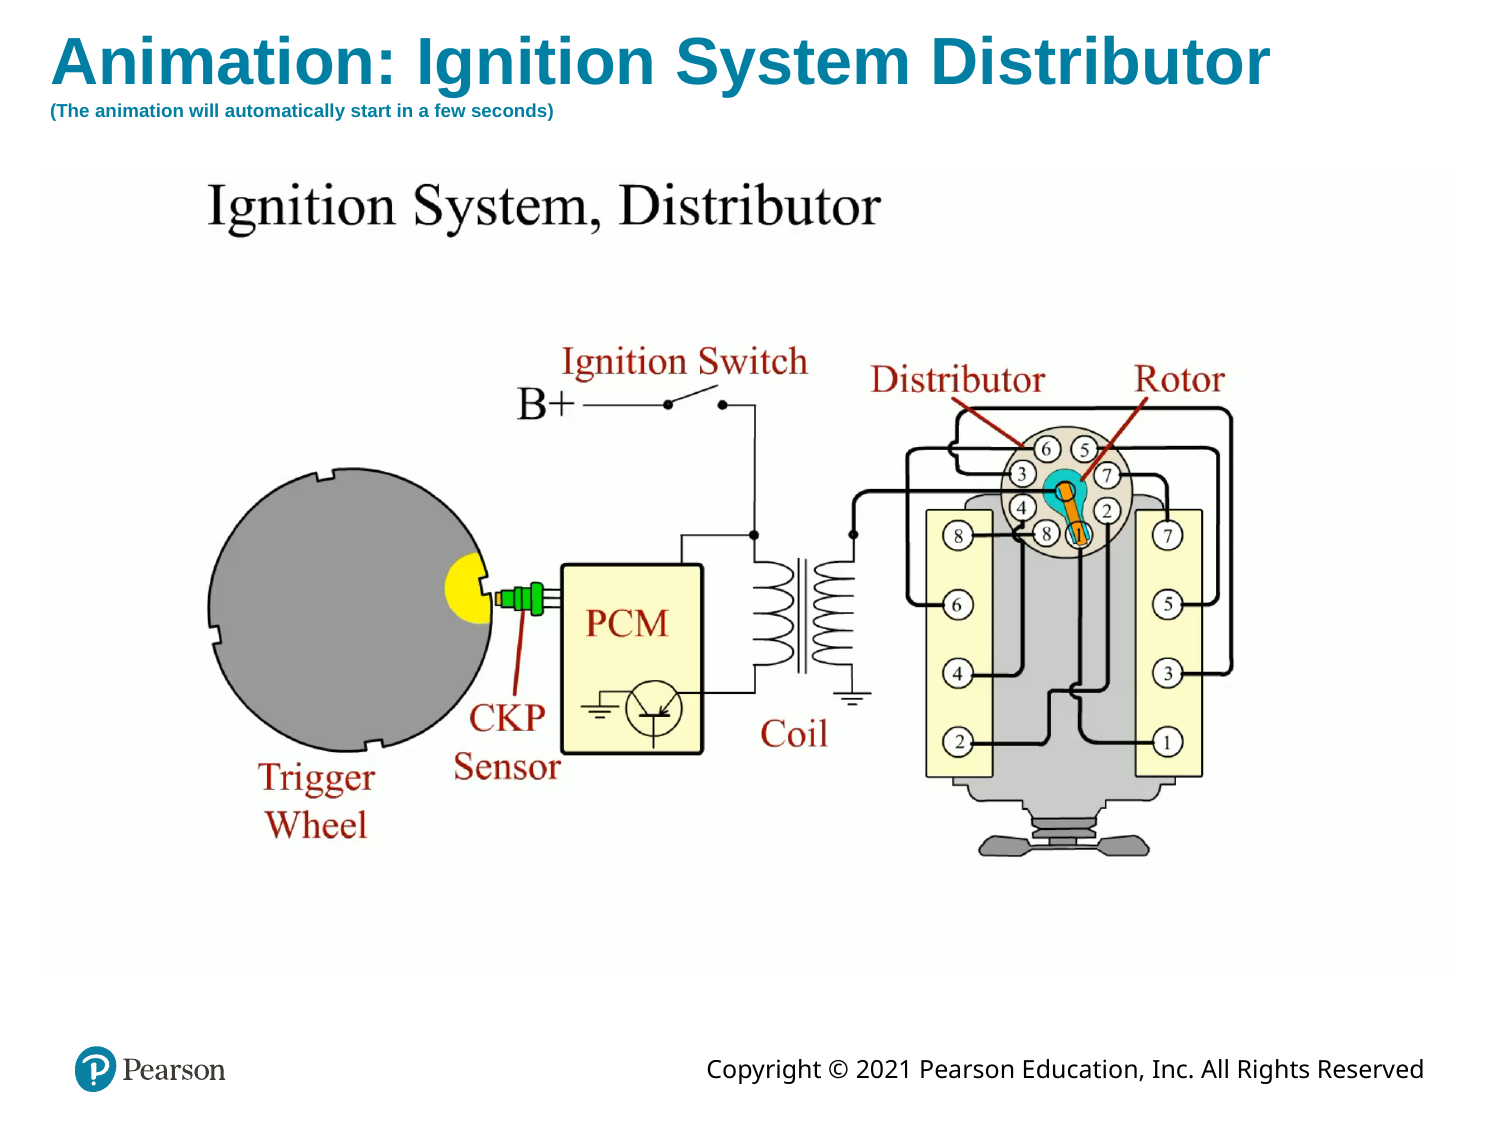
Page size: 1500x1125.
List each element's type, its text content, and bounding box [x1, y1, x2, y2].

title Animation: Ignition System Distributor (The animation will automatically start in a few seconds) [50, 17, 1463, 121]
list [43, 174, 1457, 970]
